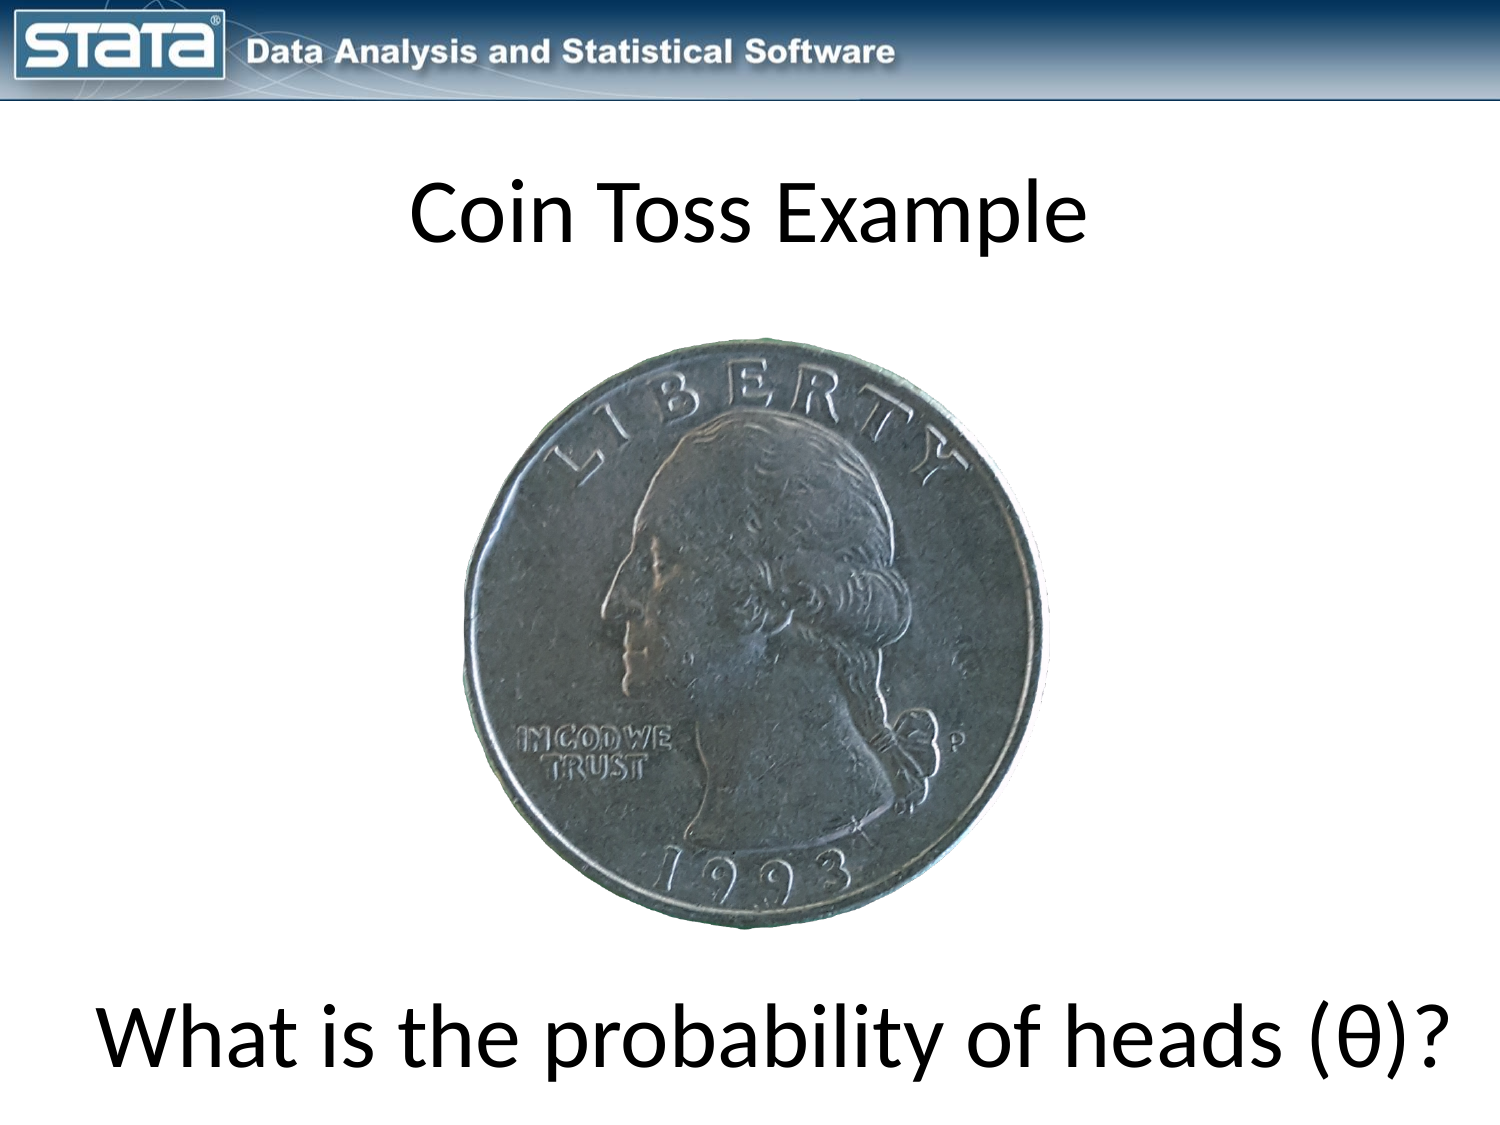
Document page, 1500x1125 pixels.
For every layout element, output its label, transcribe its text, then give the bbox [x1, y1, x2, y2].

text_box What is the probability of heads (θ)? [62, 949, 1488, 1113]
picture [0, 0, 1500, 101]
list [462, 337, 1051, 930]
title Coin Toss Example [37, 125, 1463, 288]
